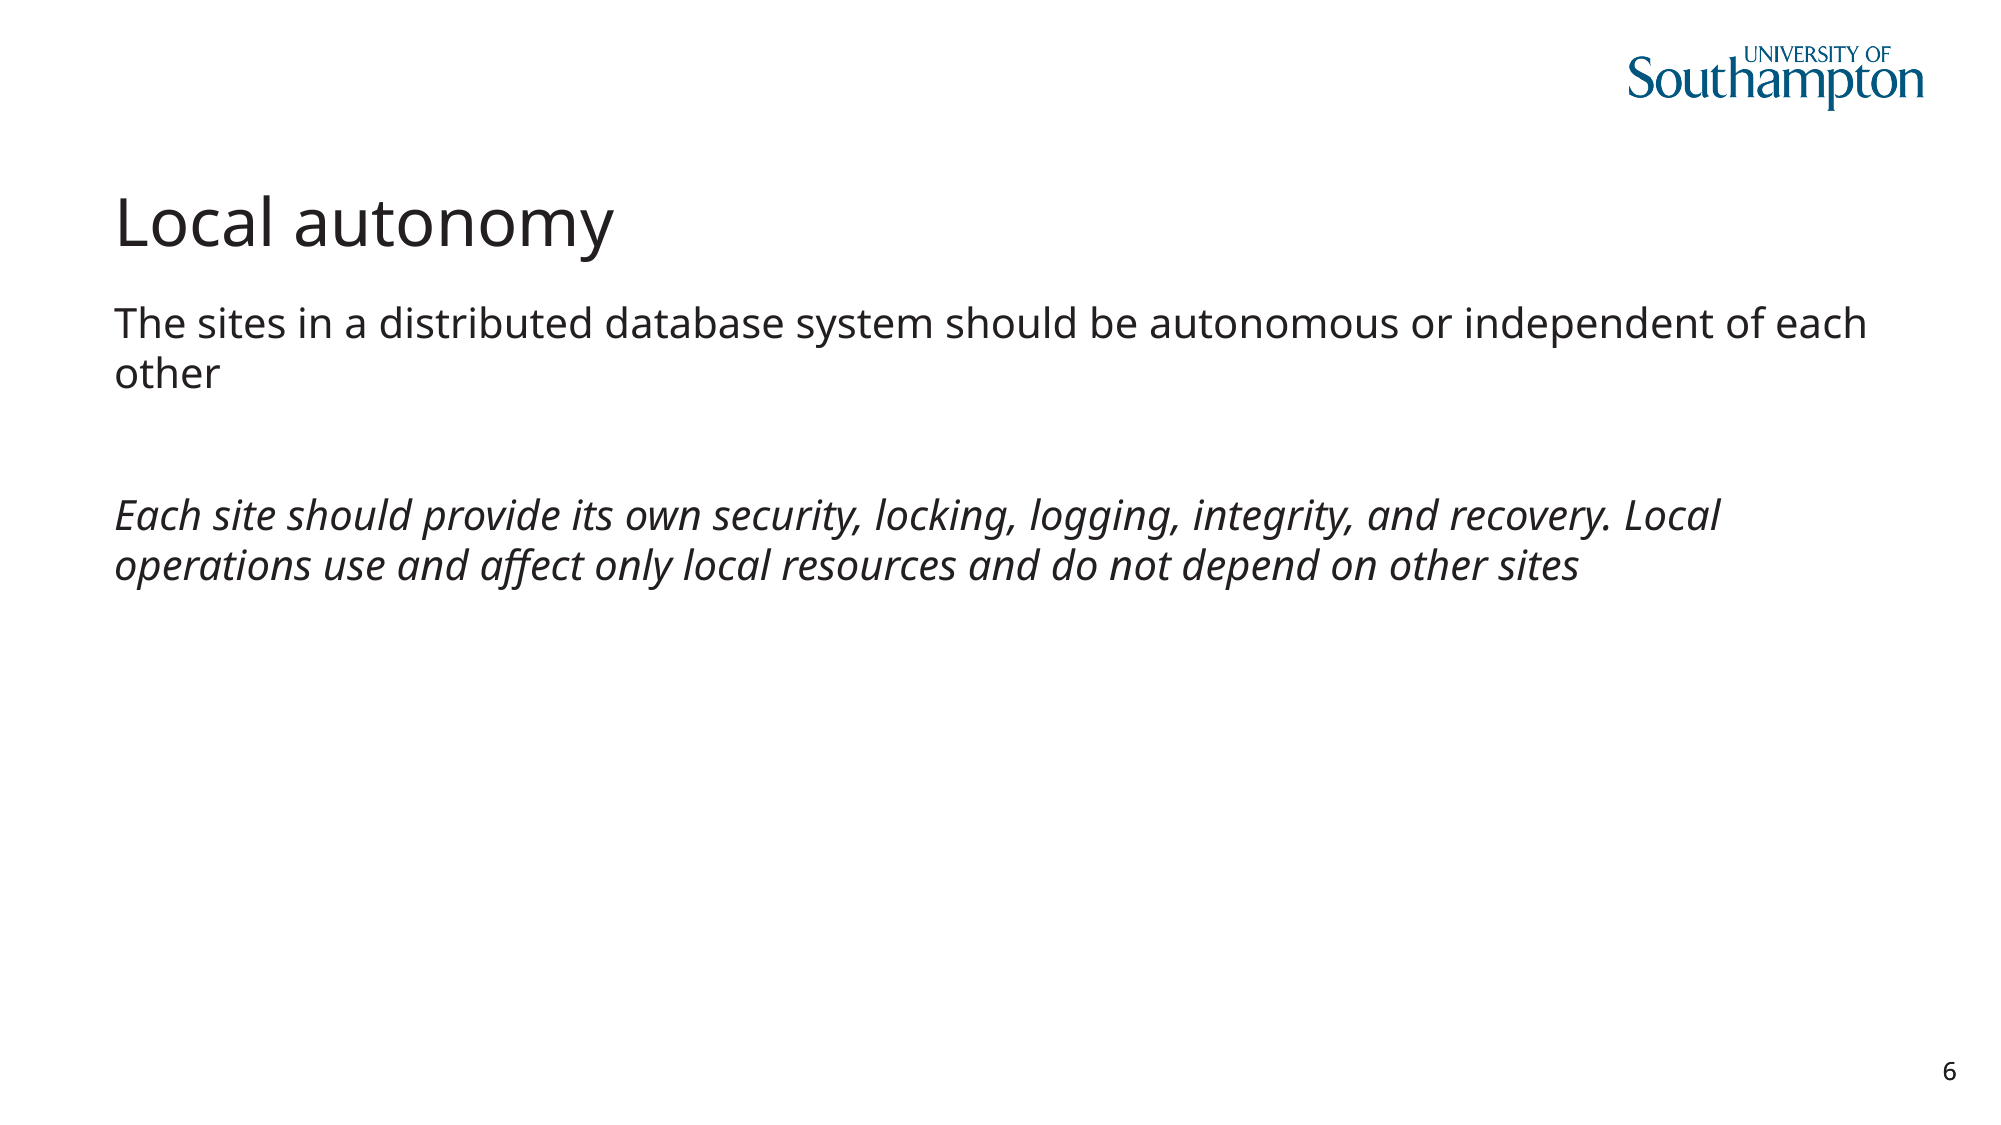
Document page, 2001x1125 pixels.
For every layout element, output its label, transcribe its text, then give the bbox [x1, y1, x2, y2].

picture [1869, 48, 1877, 60]
title Local autonomy [102, 113, 1898, 268]
picture [1629, 46, 1924, 111]
picture [1629, 71, 1648, 95]
slide_number 6 [1897, 1046, 1969, 1094]
list The sites in a distributed database system should be autonomous or independent of each other Each site should provide its own security, locking, logging, integrity, and recovery. Local operations use and affect only local resources and do not depend on other sites [102, 290, 1898, 1024]
